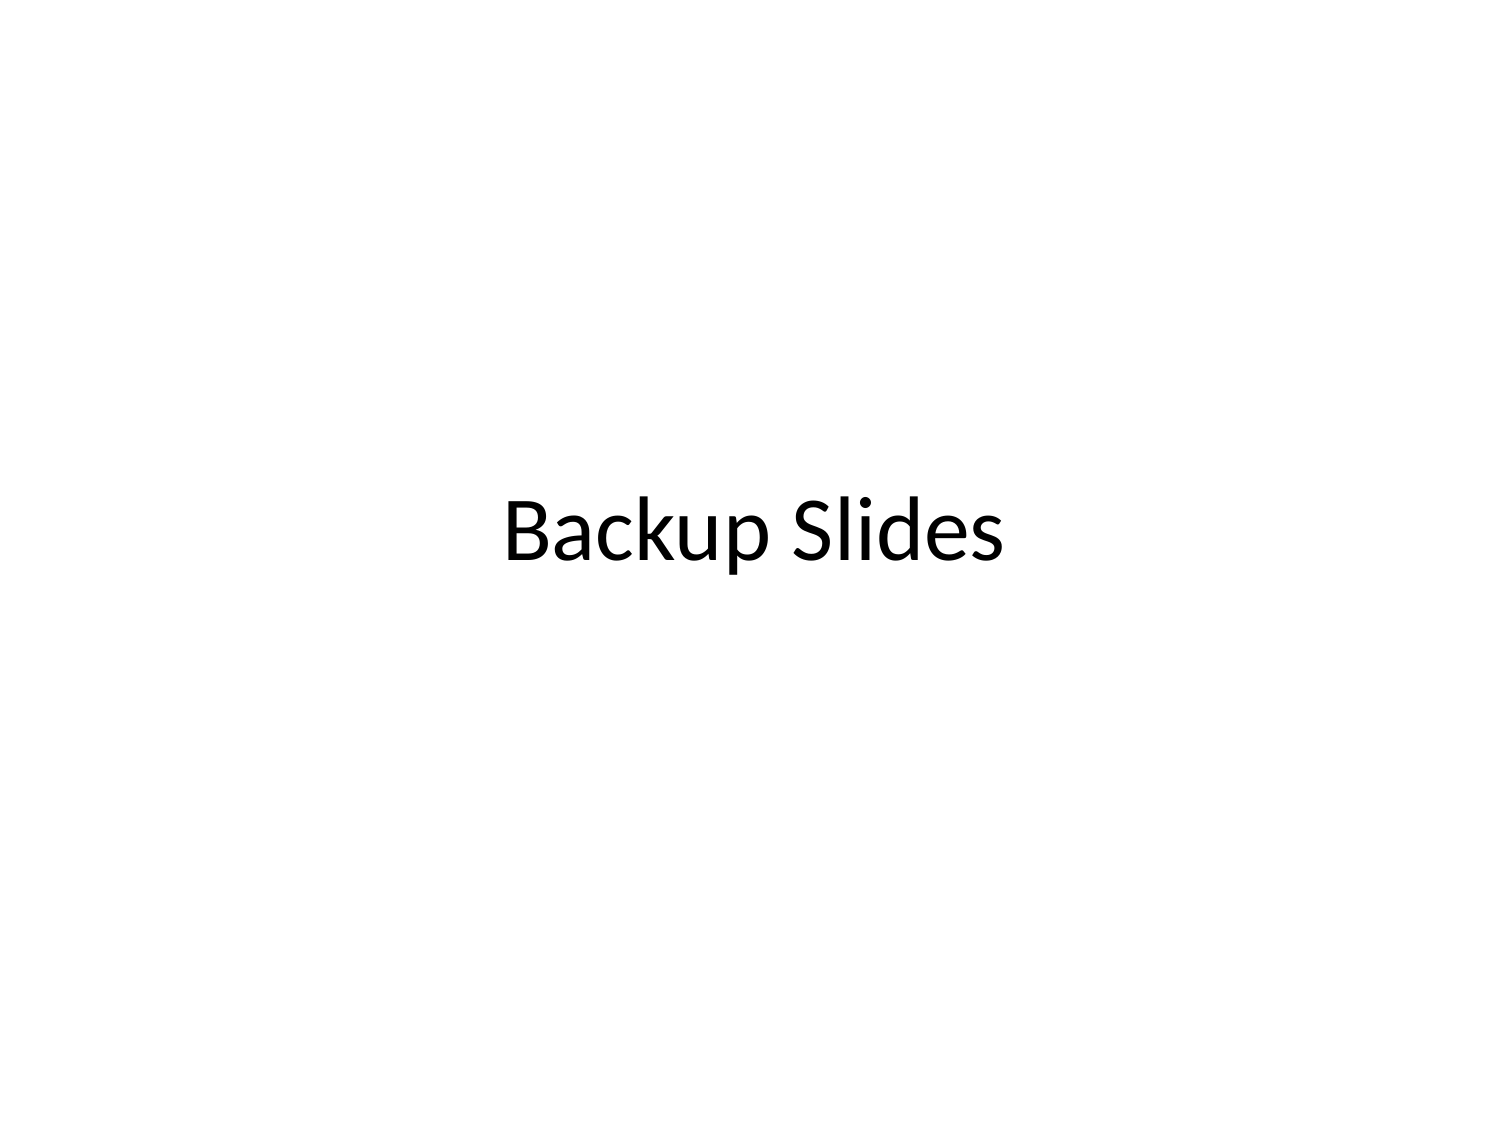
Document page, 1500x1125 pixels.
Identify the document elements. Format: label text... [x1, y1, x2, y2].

list Backup Slides [118, 461, 1391, 838]
